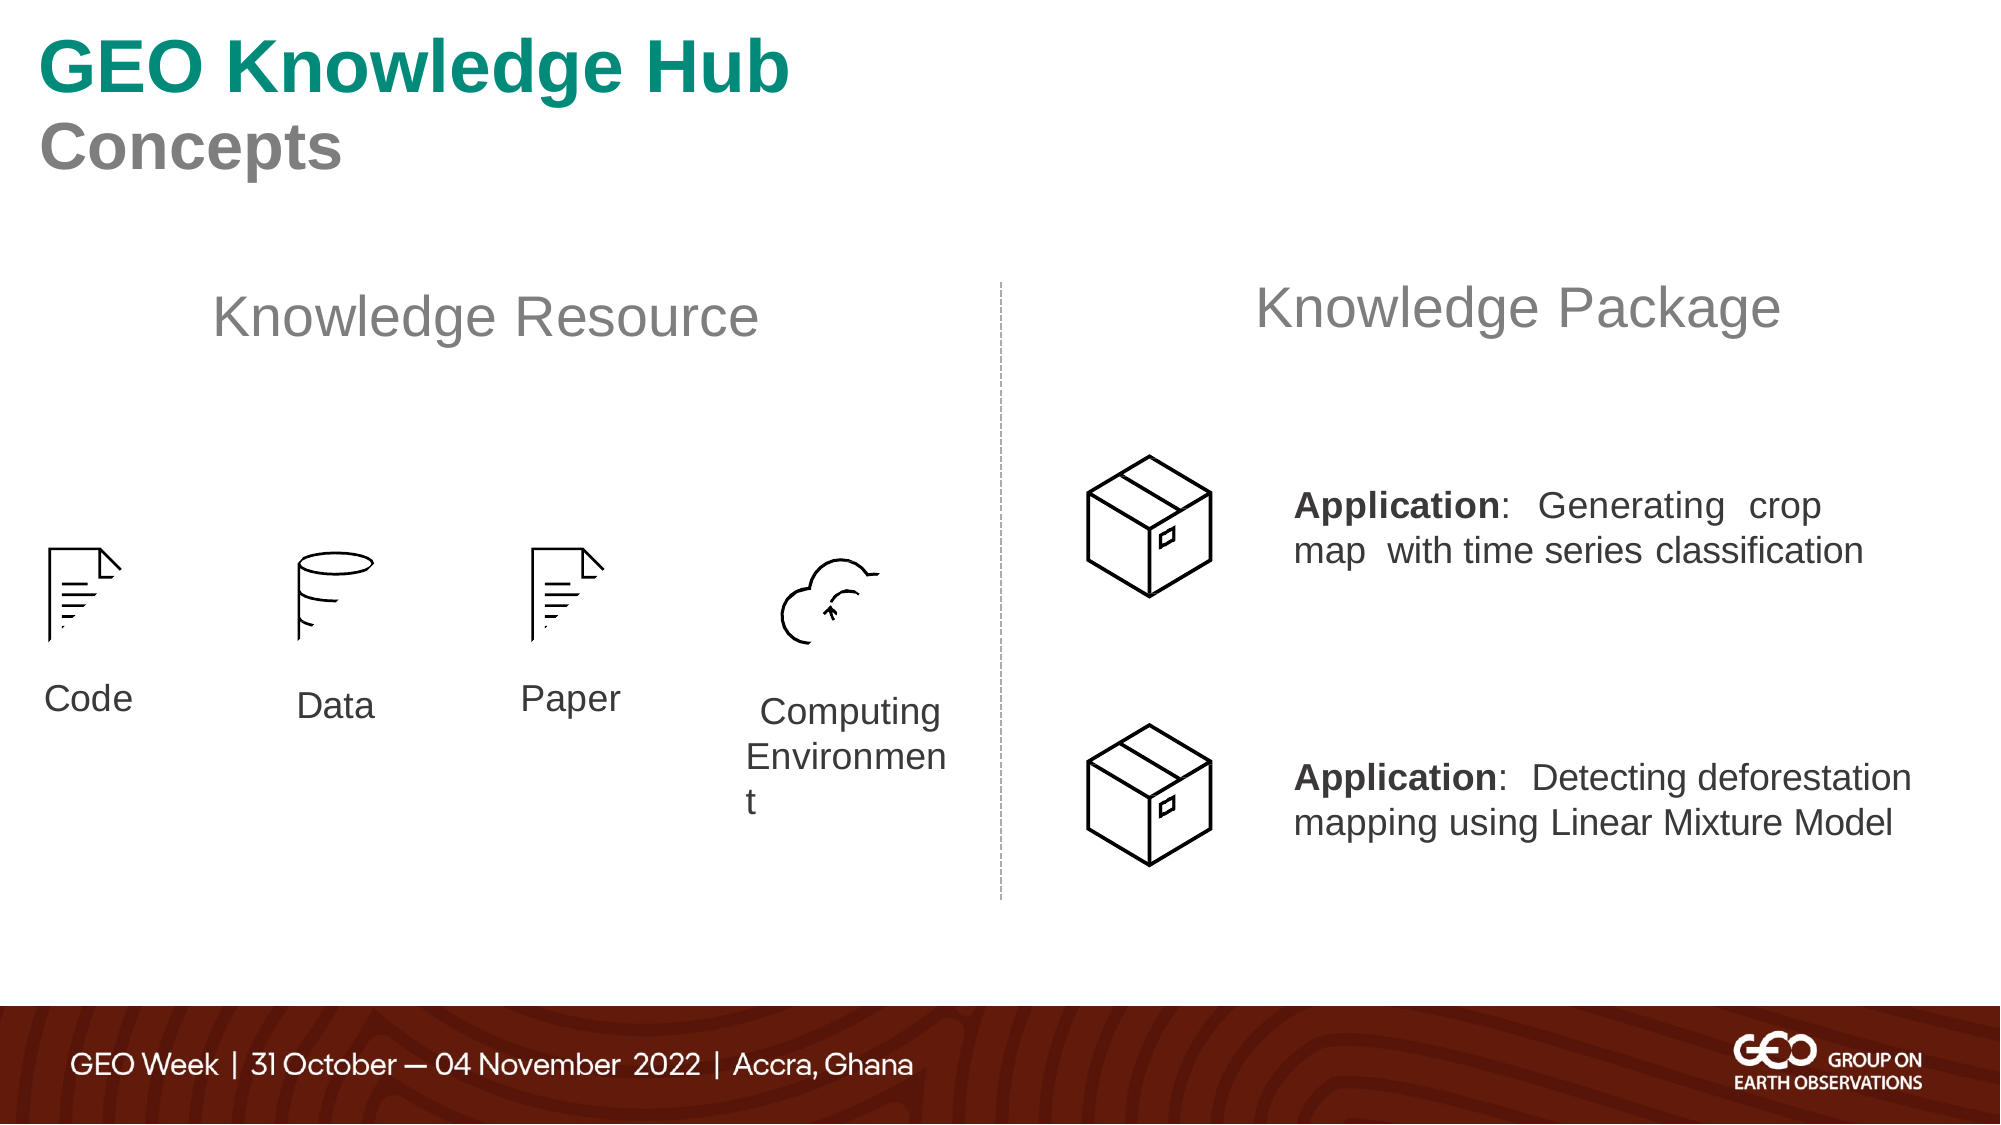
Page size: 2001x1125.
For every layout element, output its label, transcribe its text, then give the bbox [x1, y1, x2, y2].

text_box Computing Environment [743, 685, 959, 823]
picture [0, 1006, 2000, 1124]
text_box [780, 557, 881, 645]
text_box Code [41, 672, 136, 720]
text_box [531, 547, 605, 643]
text_box Data [294, 679, 377, 727]
text_box Application: Generating crop map with time series classification [1291, 478, 1921, 571]
title GEO Knowledge Hub Concepts [36, 20, 795, 211]
text_box Application: Detecting deforestation mapping using Linear Mixture Model [1291, 750, 1926, 843]
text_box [1086, 453, 1213, 599]
text_box [297, 551, 375, 642]
text_box Paper [518, 672, 623, 720]
text_box Knowledge Resource [210, 276, 767, 348]
text_box Knowledge Package [1253, 267, 1789, 339]
text_box [48, 547, 122, 643]
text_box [1086, 722, 1213, 868]
